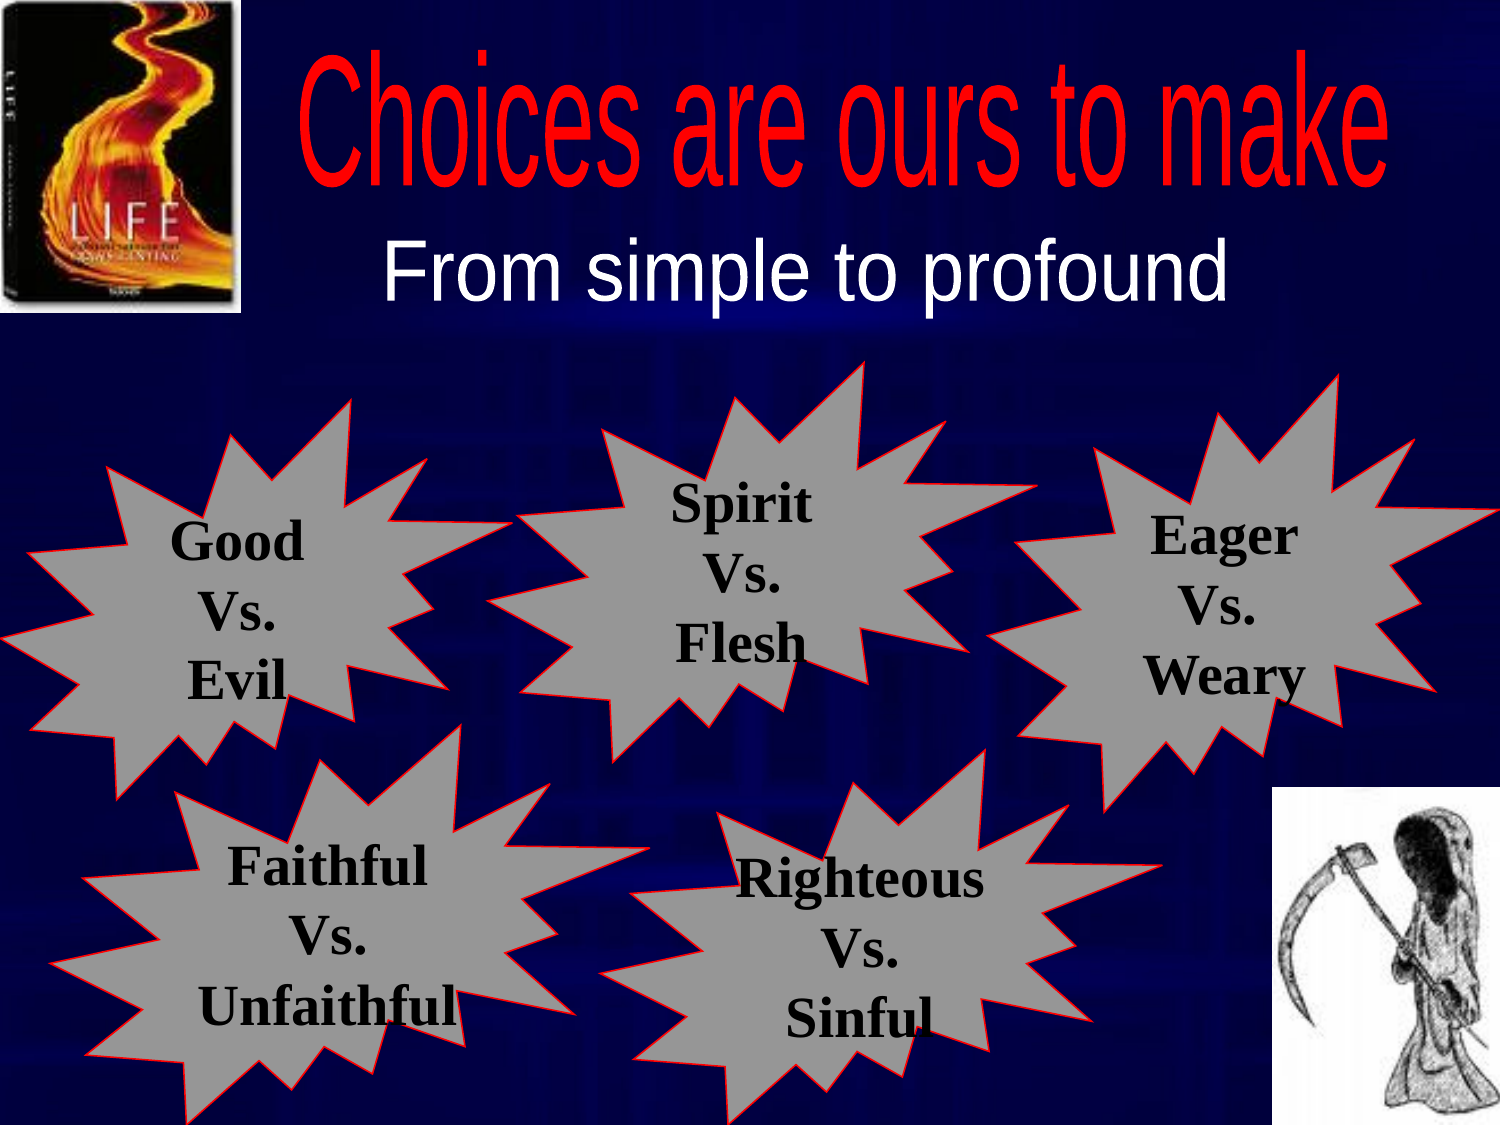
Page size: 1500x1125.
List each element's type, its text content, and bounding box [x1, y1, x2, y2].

text_box Righteous Vs. Sinful [600, 749, 1163, 1125]
picture [0, 0, 1500, 1125]
text_box Faithful Vs. Unfaithful [49, 725, 650, 1125]
text_box Eager Vs. Weary [987, 374, 1500, 813]
text_box Spirit Vs. Flesh [487, 362, 1038, 763]
text_box Good Vs. Evil [0, 399, 513, 800]
